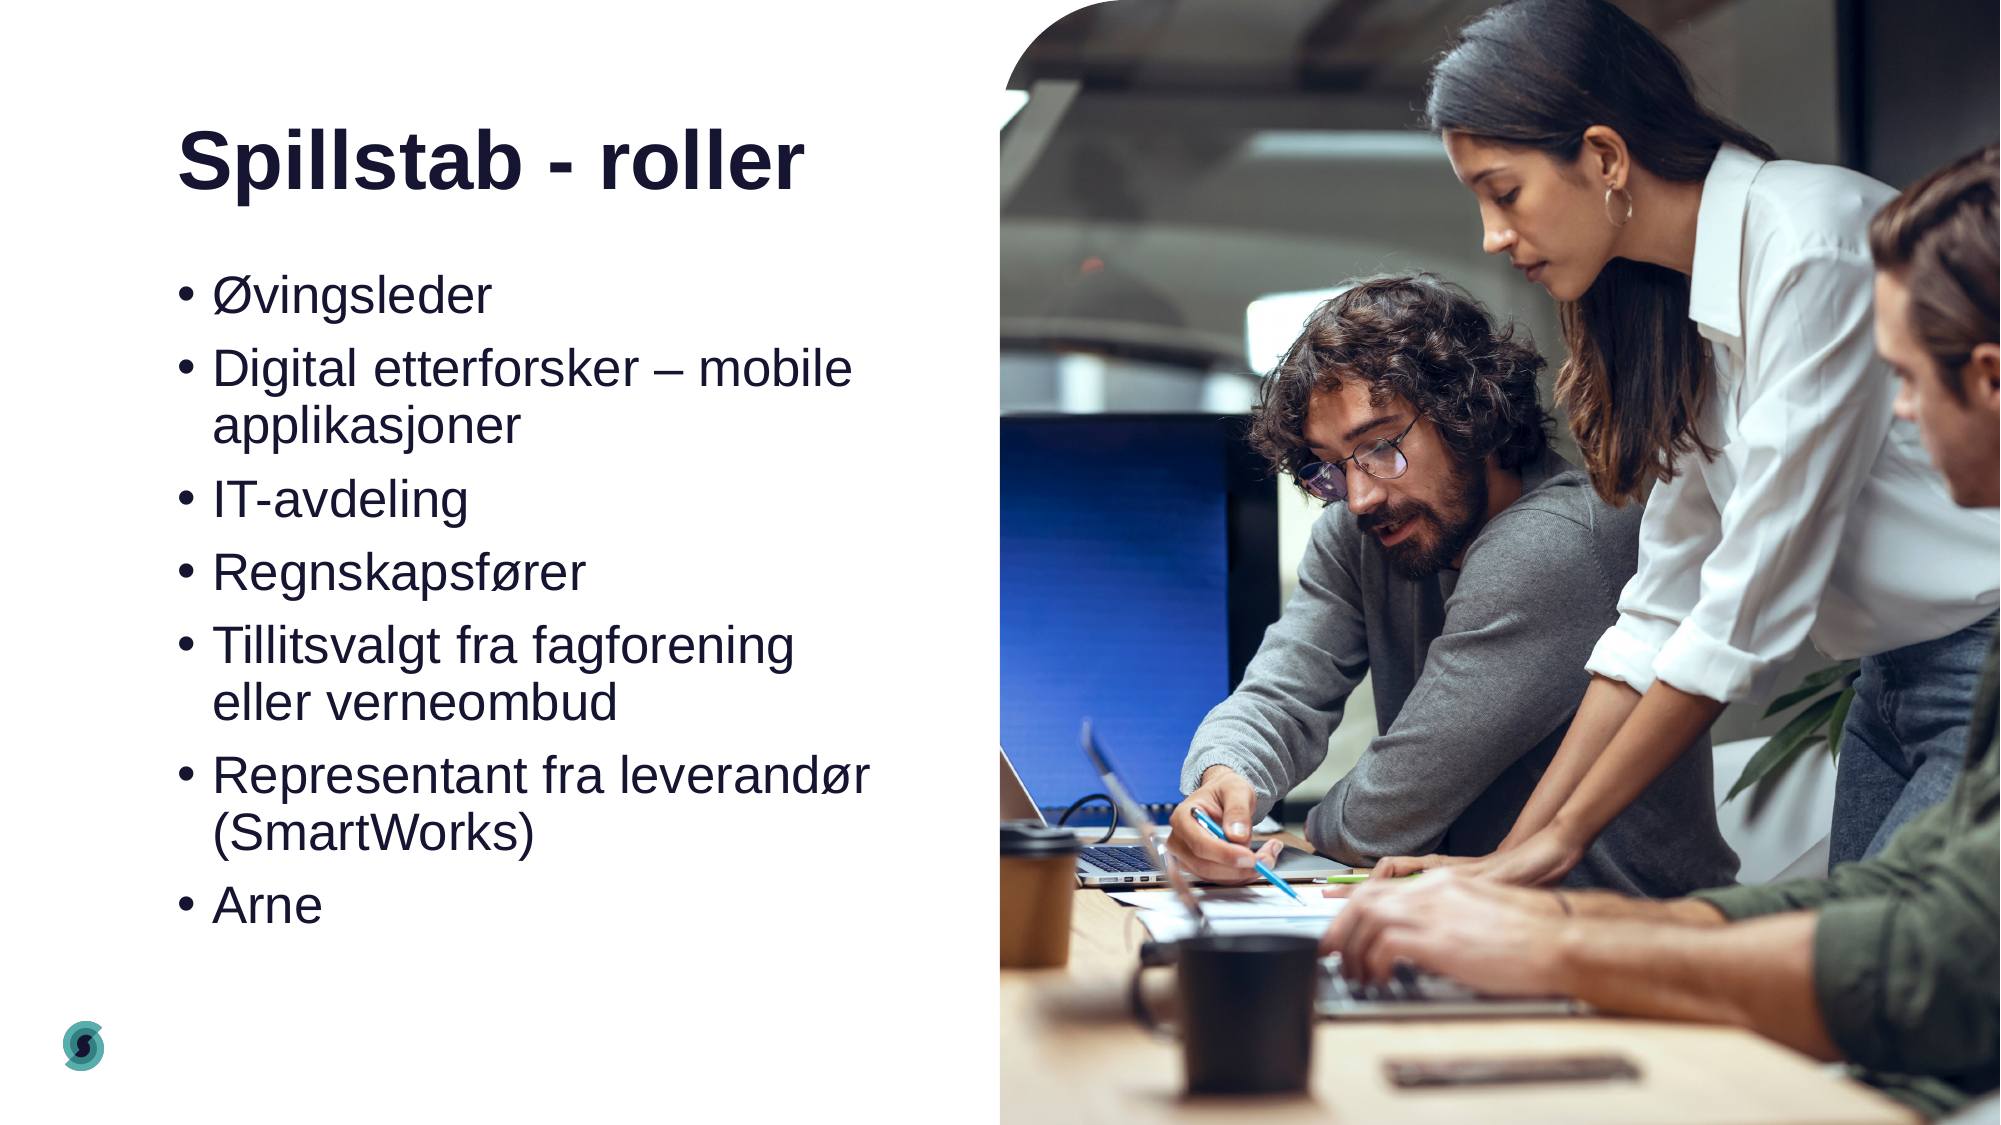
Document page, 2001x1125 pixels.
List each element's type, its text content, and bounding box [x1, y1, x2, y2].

list Øvingsleder Digital etterforsker – mobile applikasjoner IT-avdeling Regnskapsfører Tillitsvalgt fra fagforening eller verneombud Representant fra leverandør (SmartWorks) Arne [162, 260, 914, 948]
picture [999, 0, 2000, 1125]
title Spillstab - roller [162, 63, 914, 215]
picture [63, 1021, 104, 1071]
